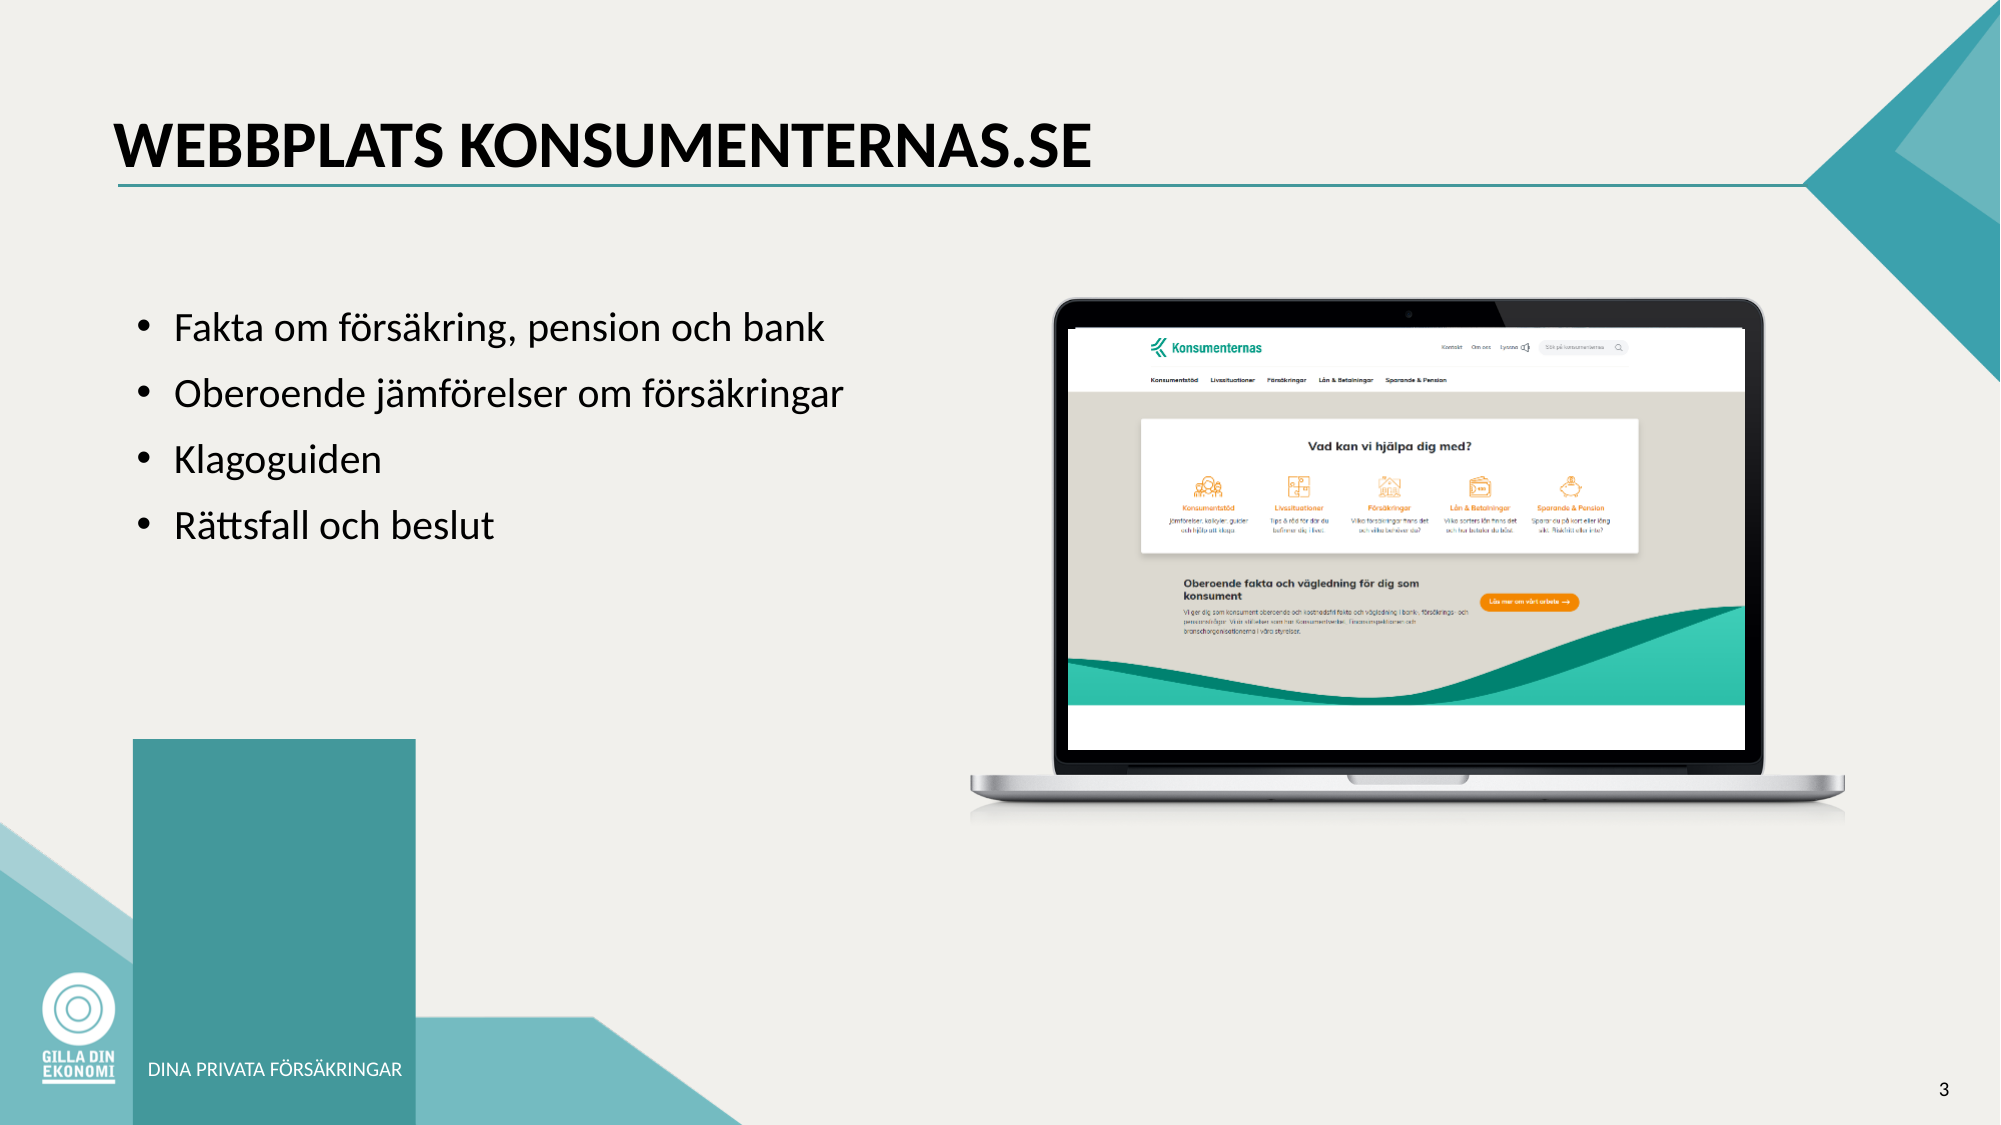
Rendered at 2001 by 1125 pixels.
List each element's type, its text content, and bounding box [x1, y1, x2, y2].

list DINA PRIVATA FÖRSÄKRINGAR [132, 739, 416, 1125]
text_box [961, 297, 1852, 845]
picture [1617, 0, 2000, 382]
text_box Fakta om försäkring, pension och bank Oberoende jämförelser om försäkringar Klagoguiden Rättsfall och beslut [121, 297, 961, 714]
title WEBBPLATS KONSUMENTERNAS.SE [98, 102, 1824, 320]
picture [0, 685, 744, 1125]
